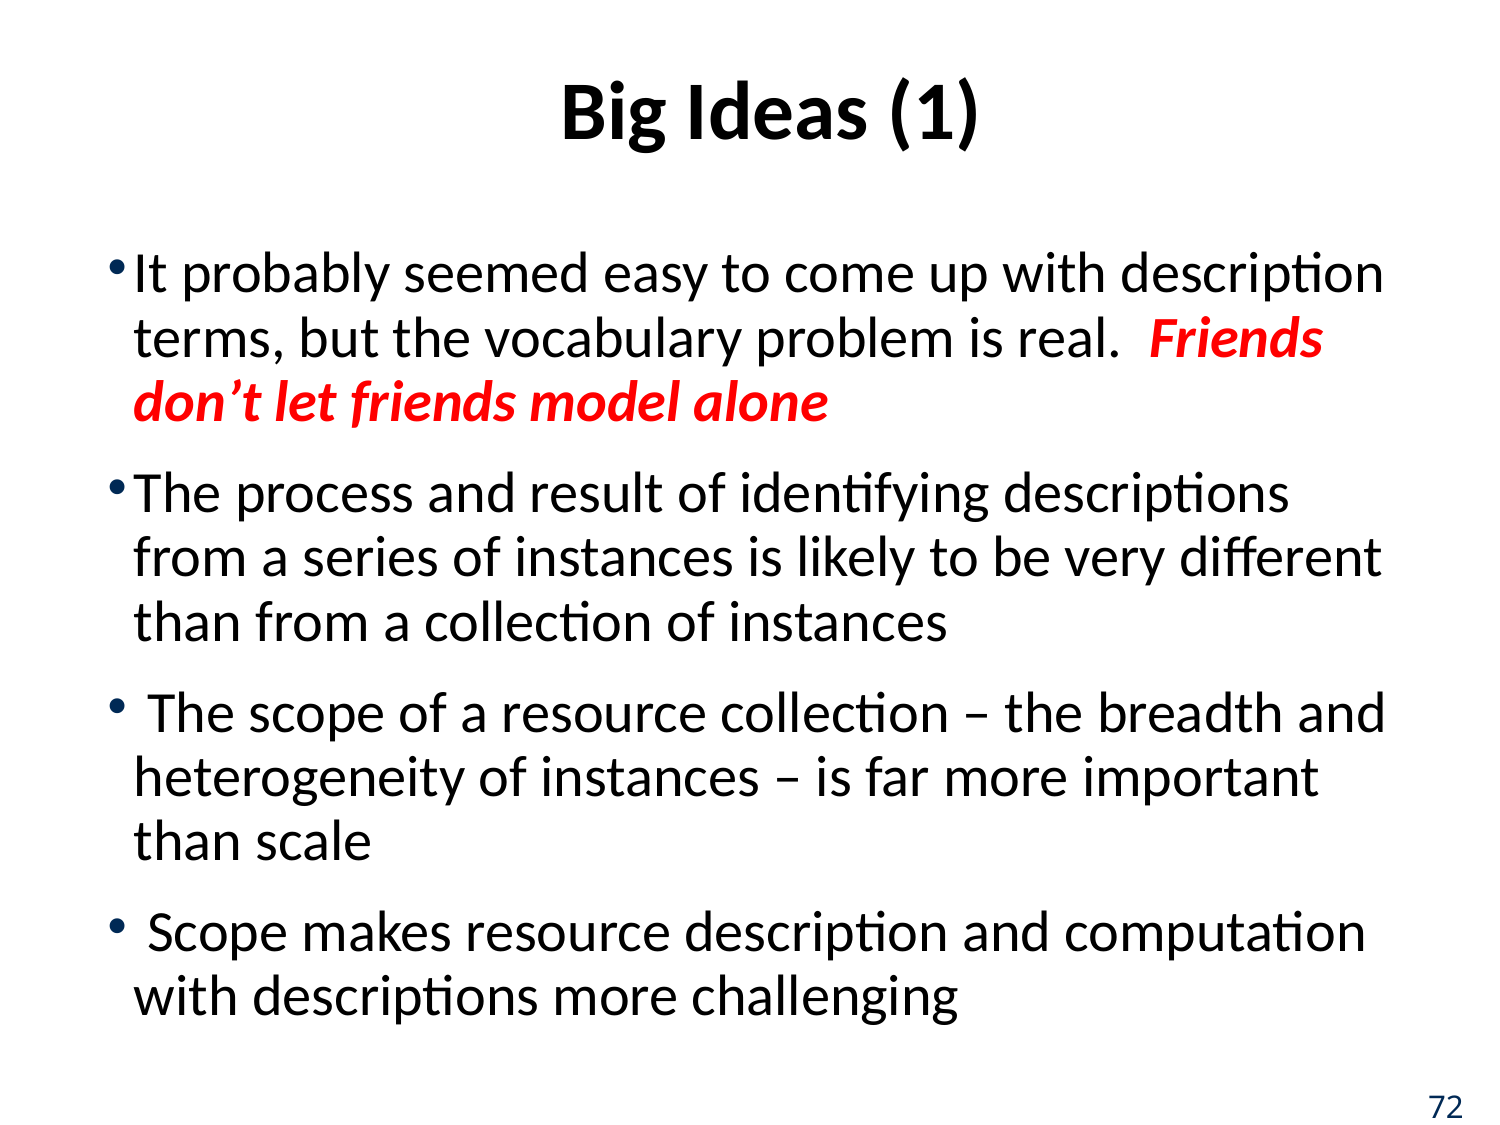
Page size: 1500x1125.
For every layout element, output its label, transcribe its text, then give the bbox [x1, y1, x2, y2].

text_box It probably seemed easy to come up with description terms, but the vocabulary problem is real. Friends don’t let friends model alone The process and result of identifying descriptions from a series of instances is likely to be very different than from a collection of instances The scope of a resource collection – the breadth and heterogeneity of instances – is far more important than scale Scope makes resource description and computation with descriptions more challenging [97, 236, 1411, 1116]
title Big Ideas (1) [96, 14, 1447, 210]
text_box 72 [1438, 1081, 1454, 1119]
